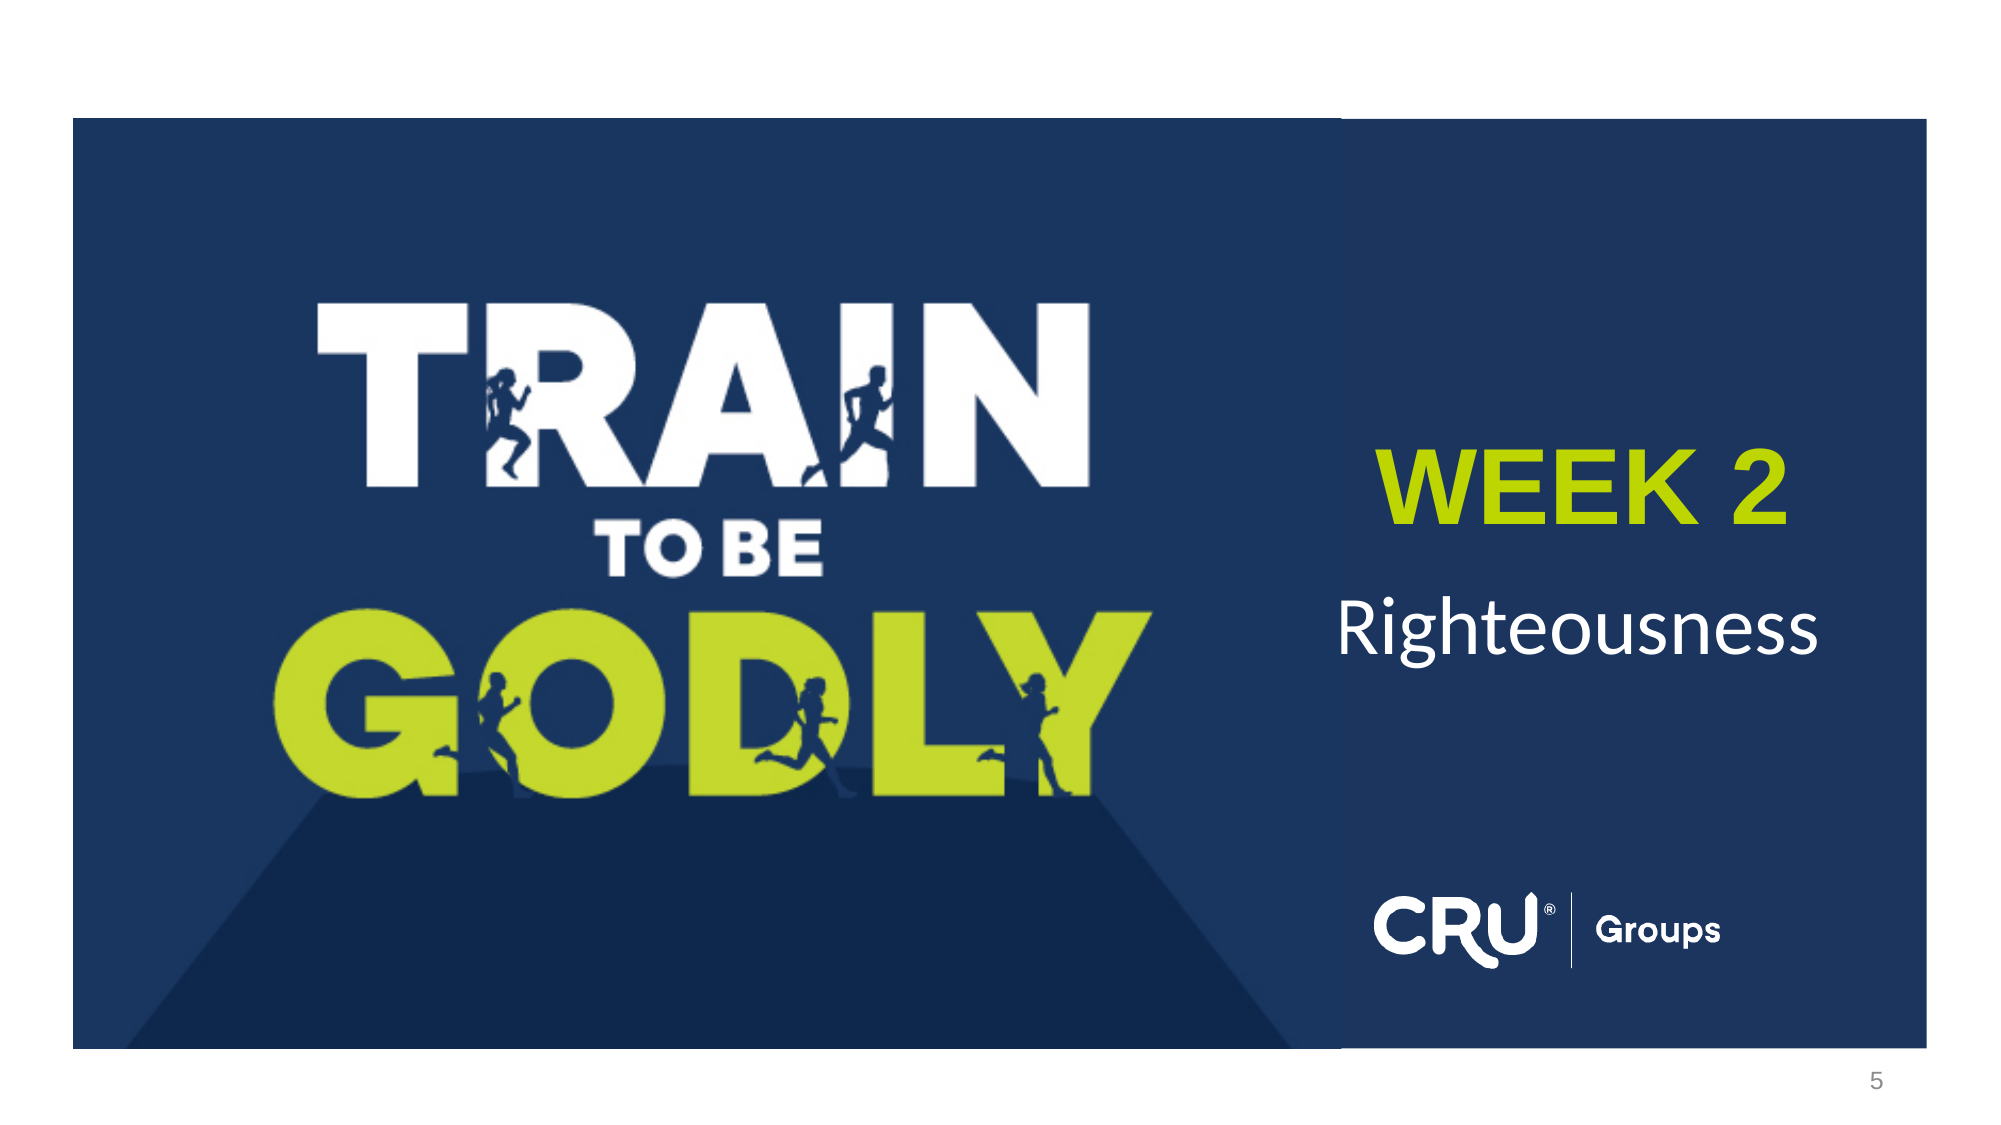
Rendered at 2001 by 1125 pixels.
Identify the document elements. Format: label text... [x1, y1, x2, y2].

text_box [1342, 118, 1927, 1049]
slide_number 5 [1732, 1050, 1899, 1110]
text_box [0, 104, 2000, 1125]
subtitle Righteousness [1342, 574, 1902, 860]
title WEEK 2 [1360, 232, 1867, 556]
picture [73, 118, 1342, 1049]
picture [1374, 892, 1720, 969]
